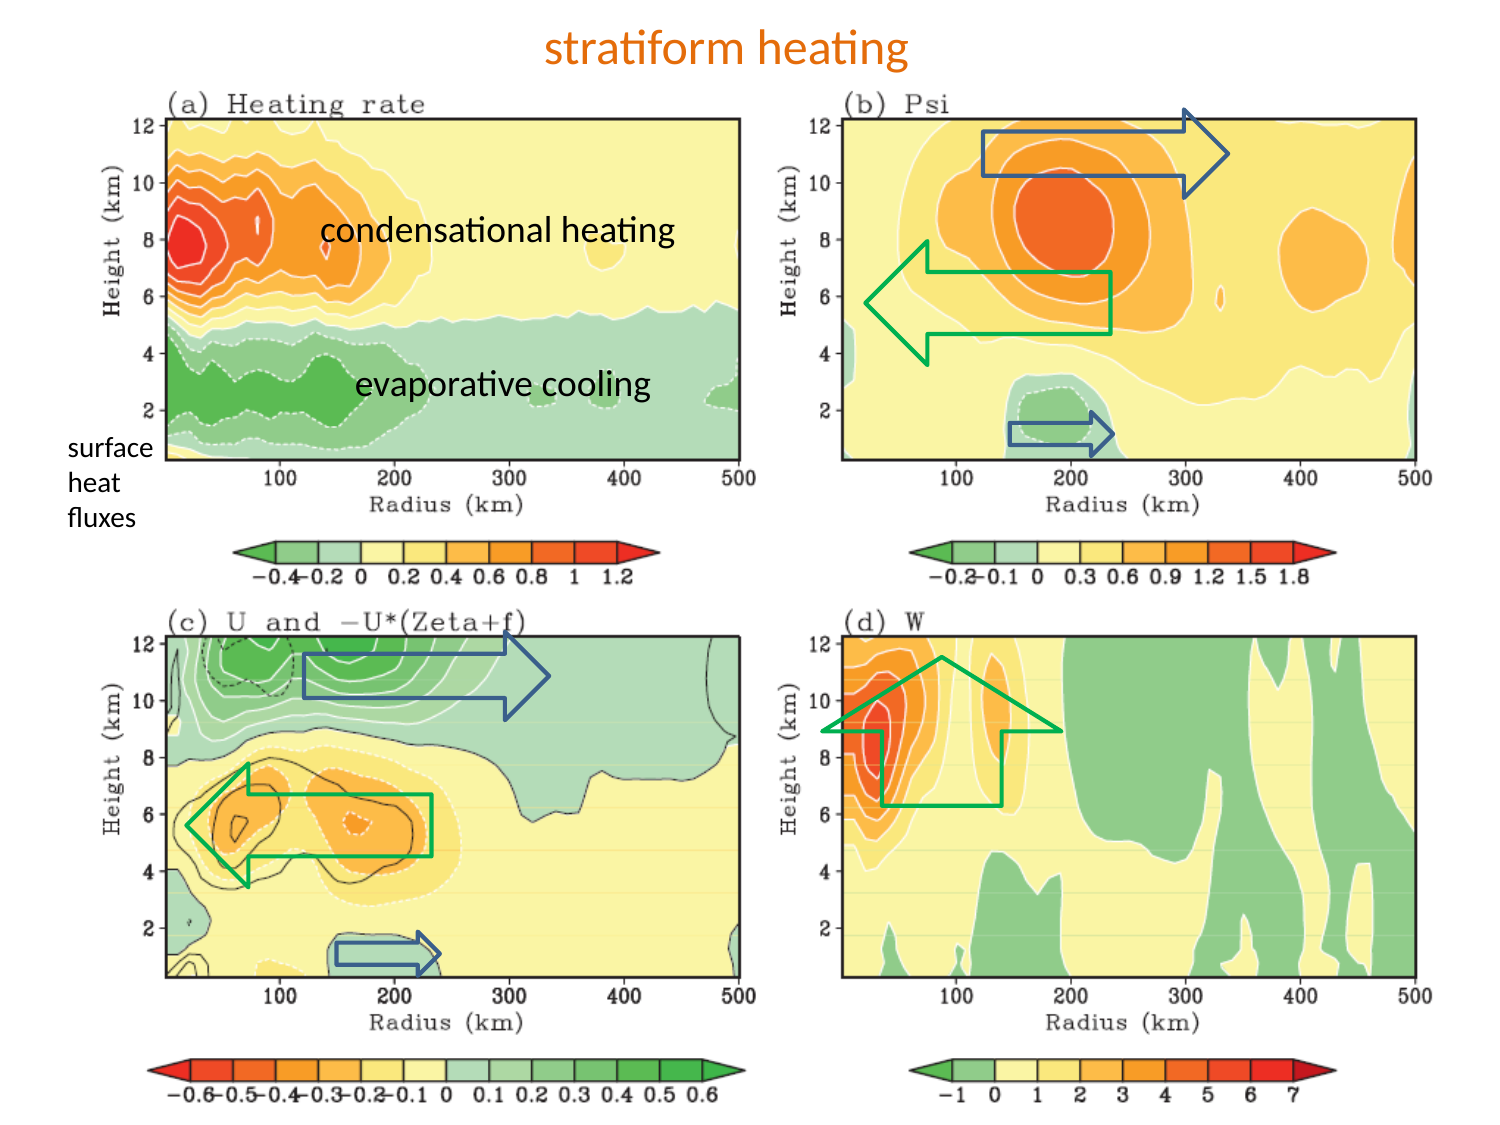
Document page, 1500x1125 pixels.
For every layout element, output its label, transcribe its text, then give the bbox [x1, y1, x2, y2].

picture [93, 84, 1441, 1108]
text_box surface heat fluxes [53, 420, 88, 541]
text_box stratiform heating [529, 7, 924, 82]
